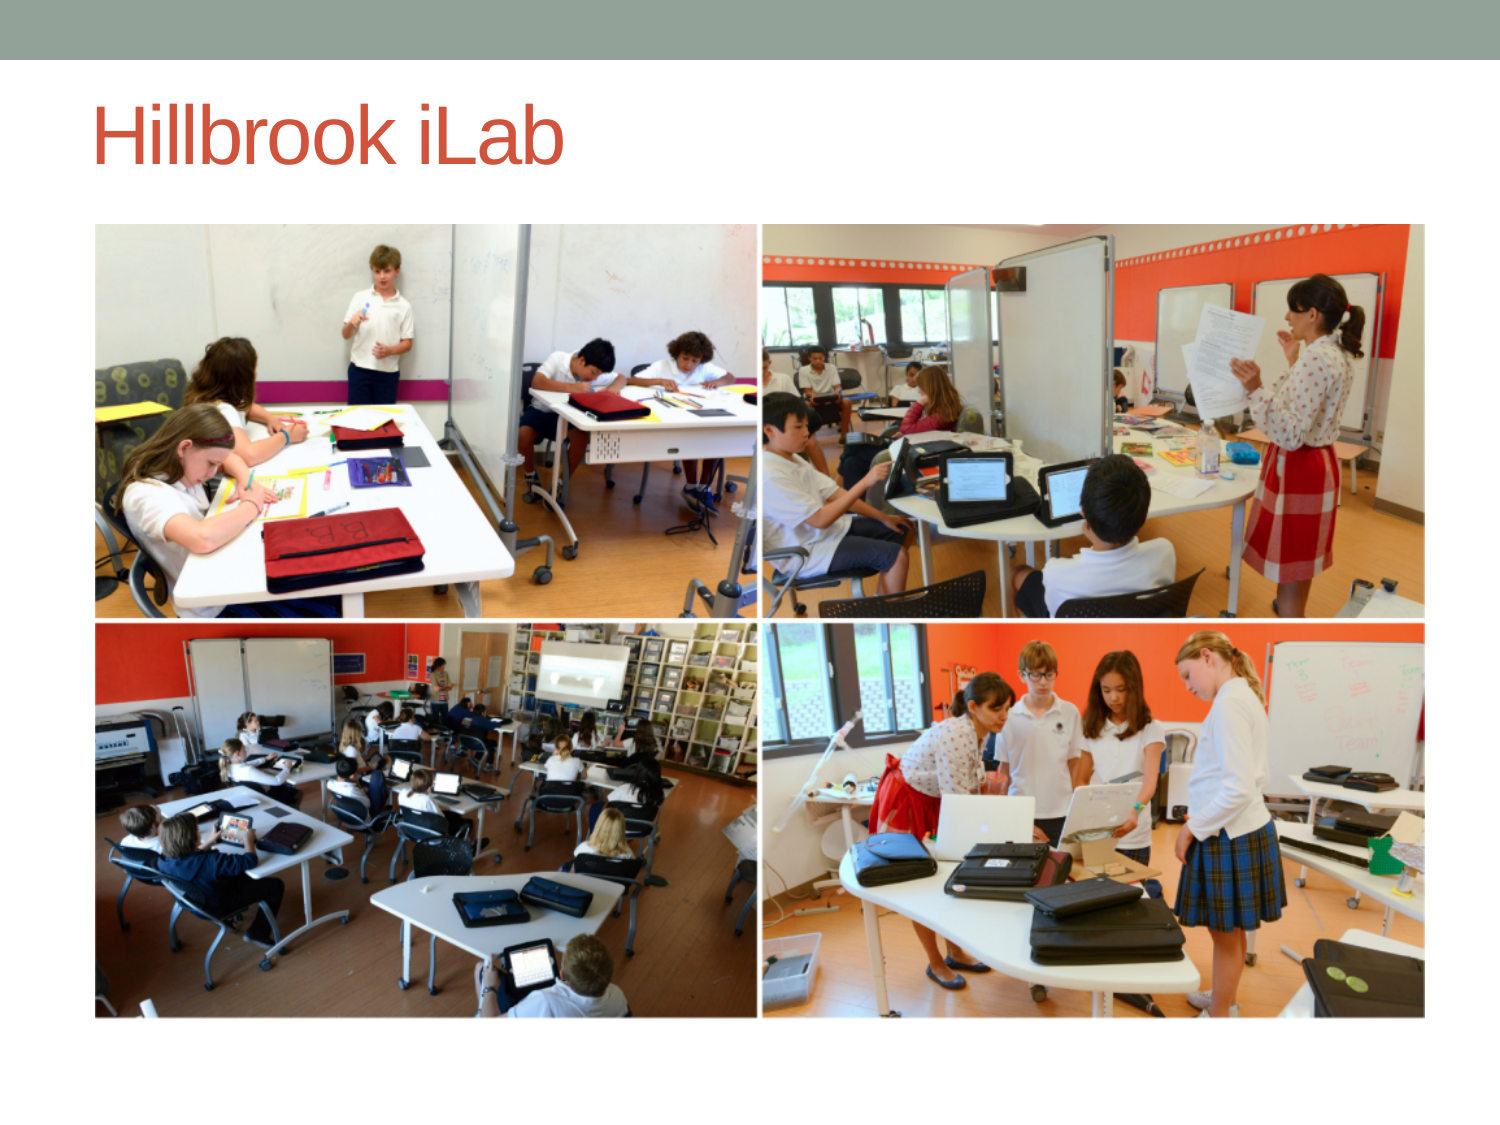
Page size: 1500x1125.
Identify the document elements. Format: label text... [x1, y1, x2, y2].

title Hillbrook iLab [75, 50, 1425, 213]
picture [94, 224, 1426, 1019]
